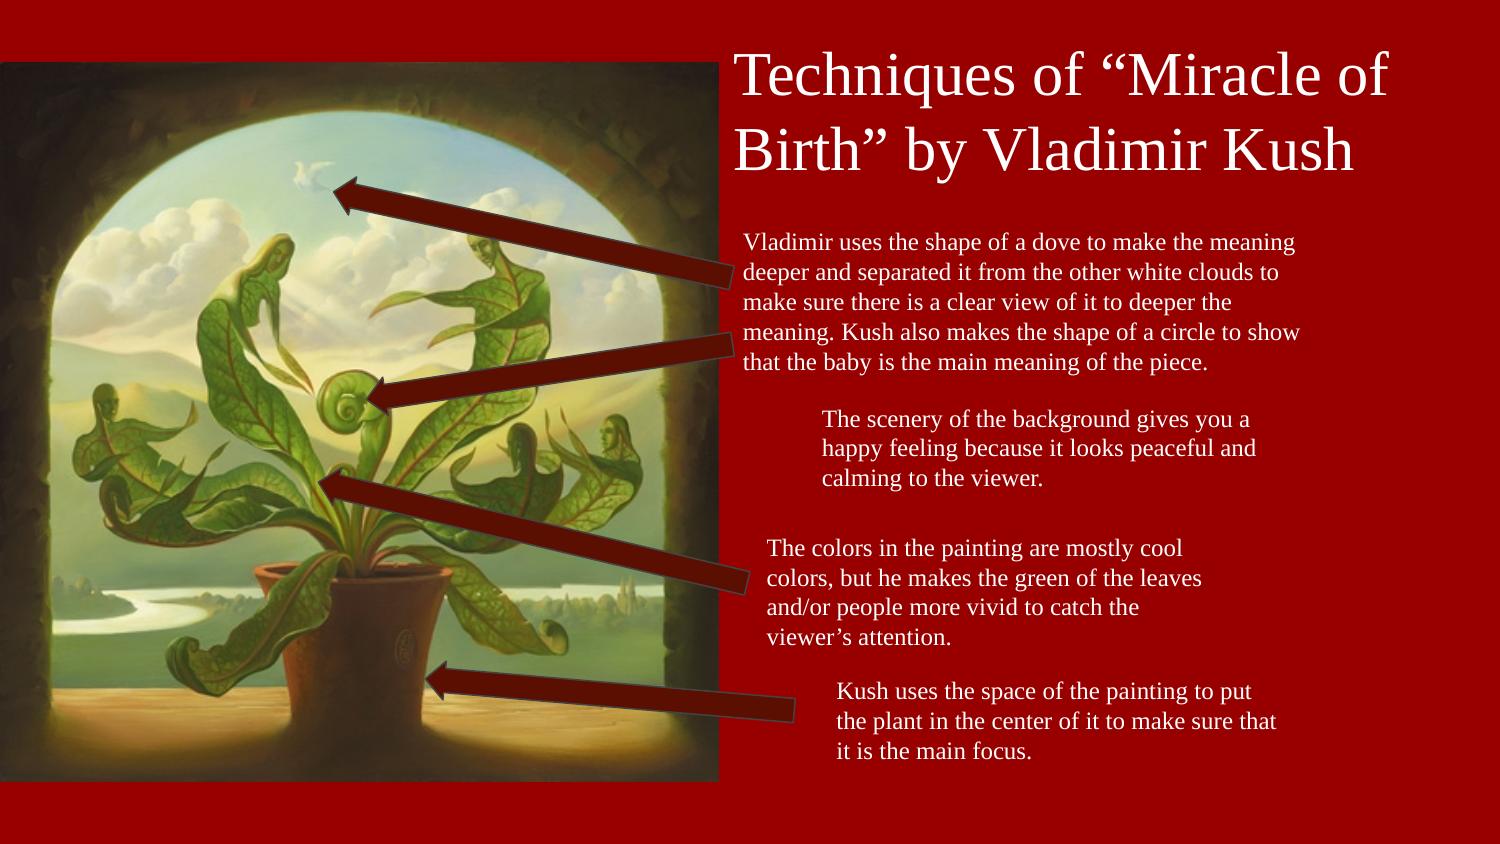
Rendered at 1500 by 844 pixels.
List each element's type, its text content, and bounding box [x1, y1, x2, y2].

text_box Kush uses the space of the painting to put the plant in the center of it to make sure that it is the main focus. [821, 659, 1295, 764]
text_box [722, 692, 796, 723]
text_box Techniques of “Miracle of Birth” by Vladimir Kush [718, 18, 1481, 106]
text_box Vladimir uses the shape of a dove to make the meaning deeper and separated it from the other white clouds to make sure there is a clear view of it to deeper the meaning. Kush also makes the shape of a circle to show that the baby is the main meaning of the piece. [727, 210, 1332, 387]
text_box [722, 565, 750, 596]
text_box [722, 332, 735, 358]
text_box The colors in the painting are mostly cool colors, but he makes the green of the leaves and/or people more vivid to catch the viewer’s attention. [751, 516, 1225, 631]
picture [0, 62, 719, 782]
text_box [722, 263, 735, 290]
text_box The scenery of the background gives you a happy feeling because it looks peaceful and calming to the viewer. [806, 387, 1295, 517]
